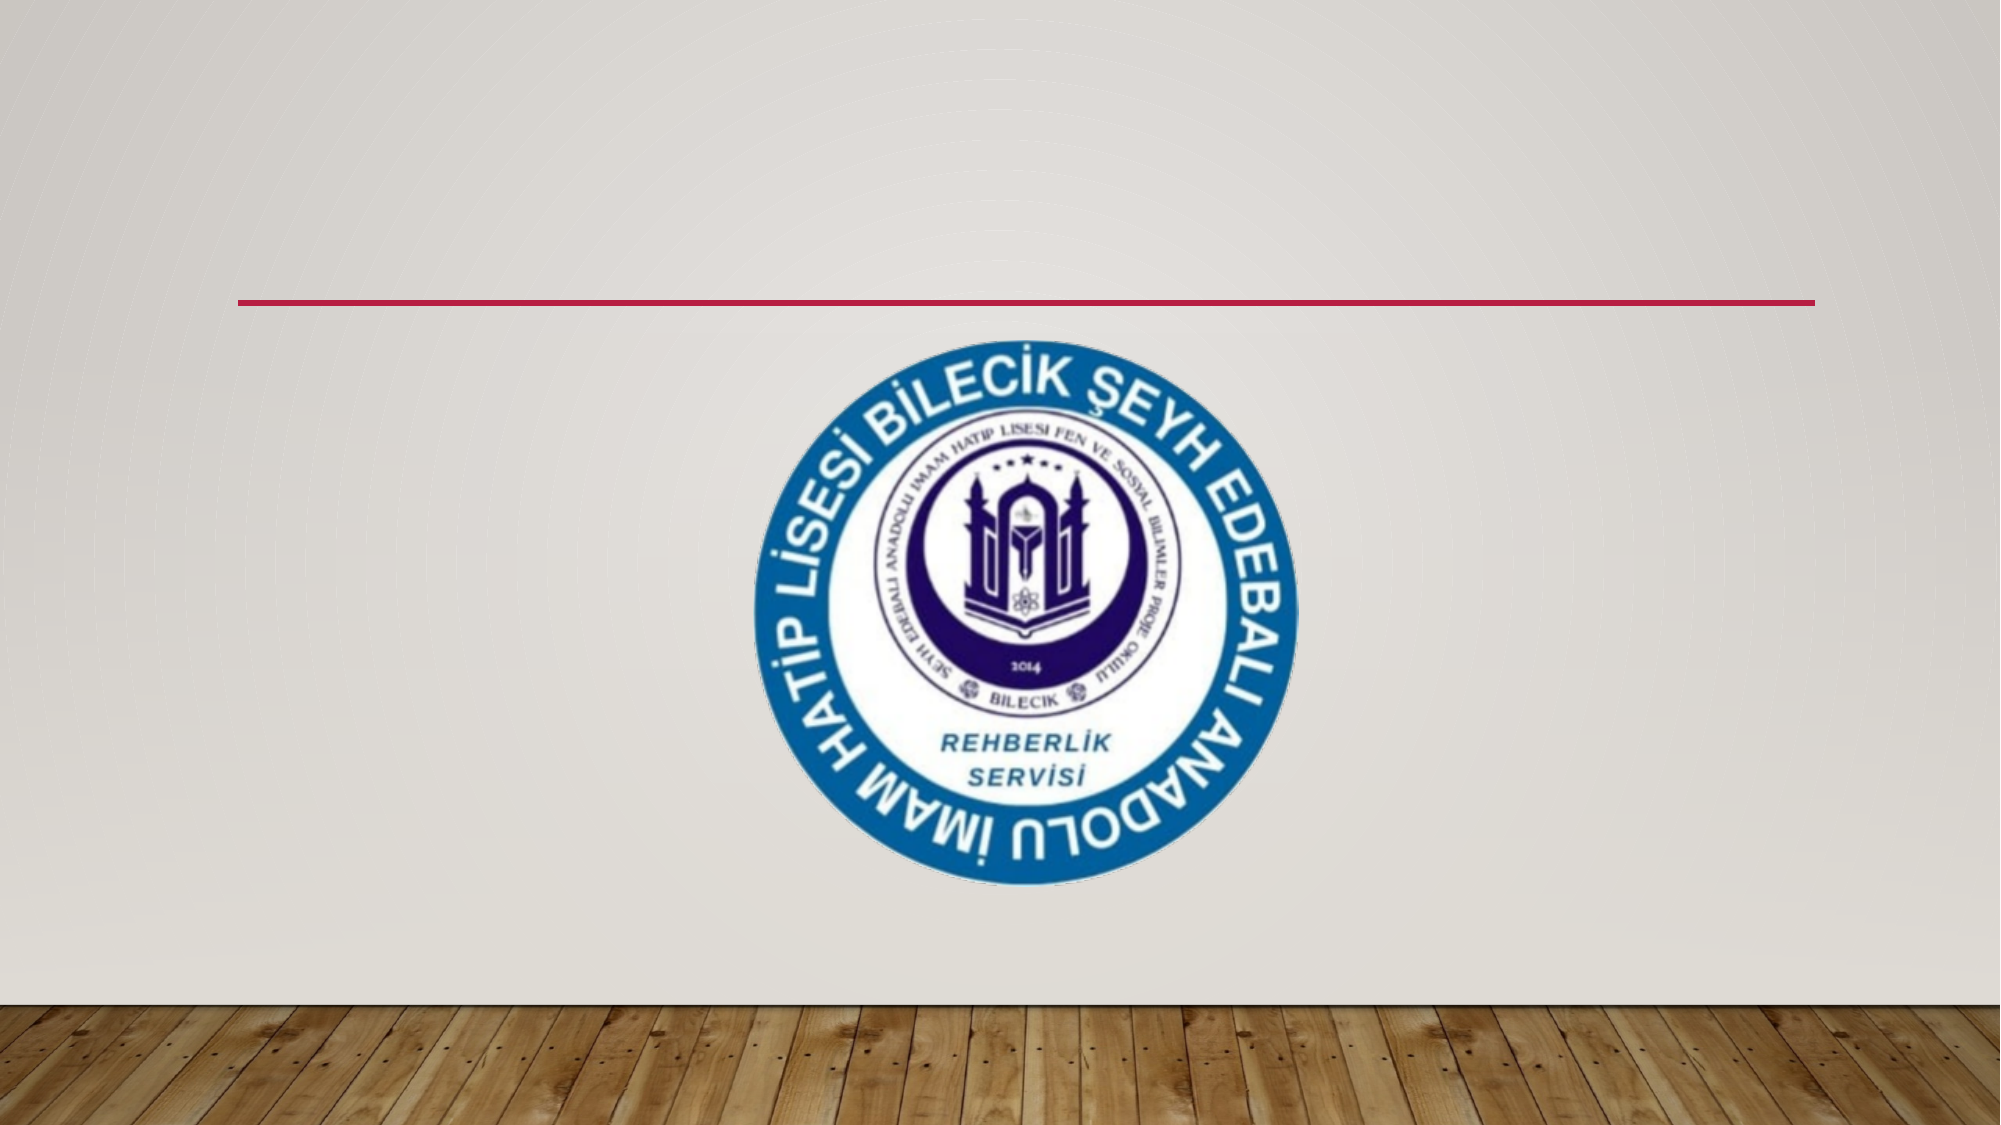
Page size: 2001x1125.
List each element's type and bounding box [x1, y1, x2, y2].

list [752, 340, 1299, 887]
picture [0, 1005, 2000, 1125]
